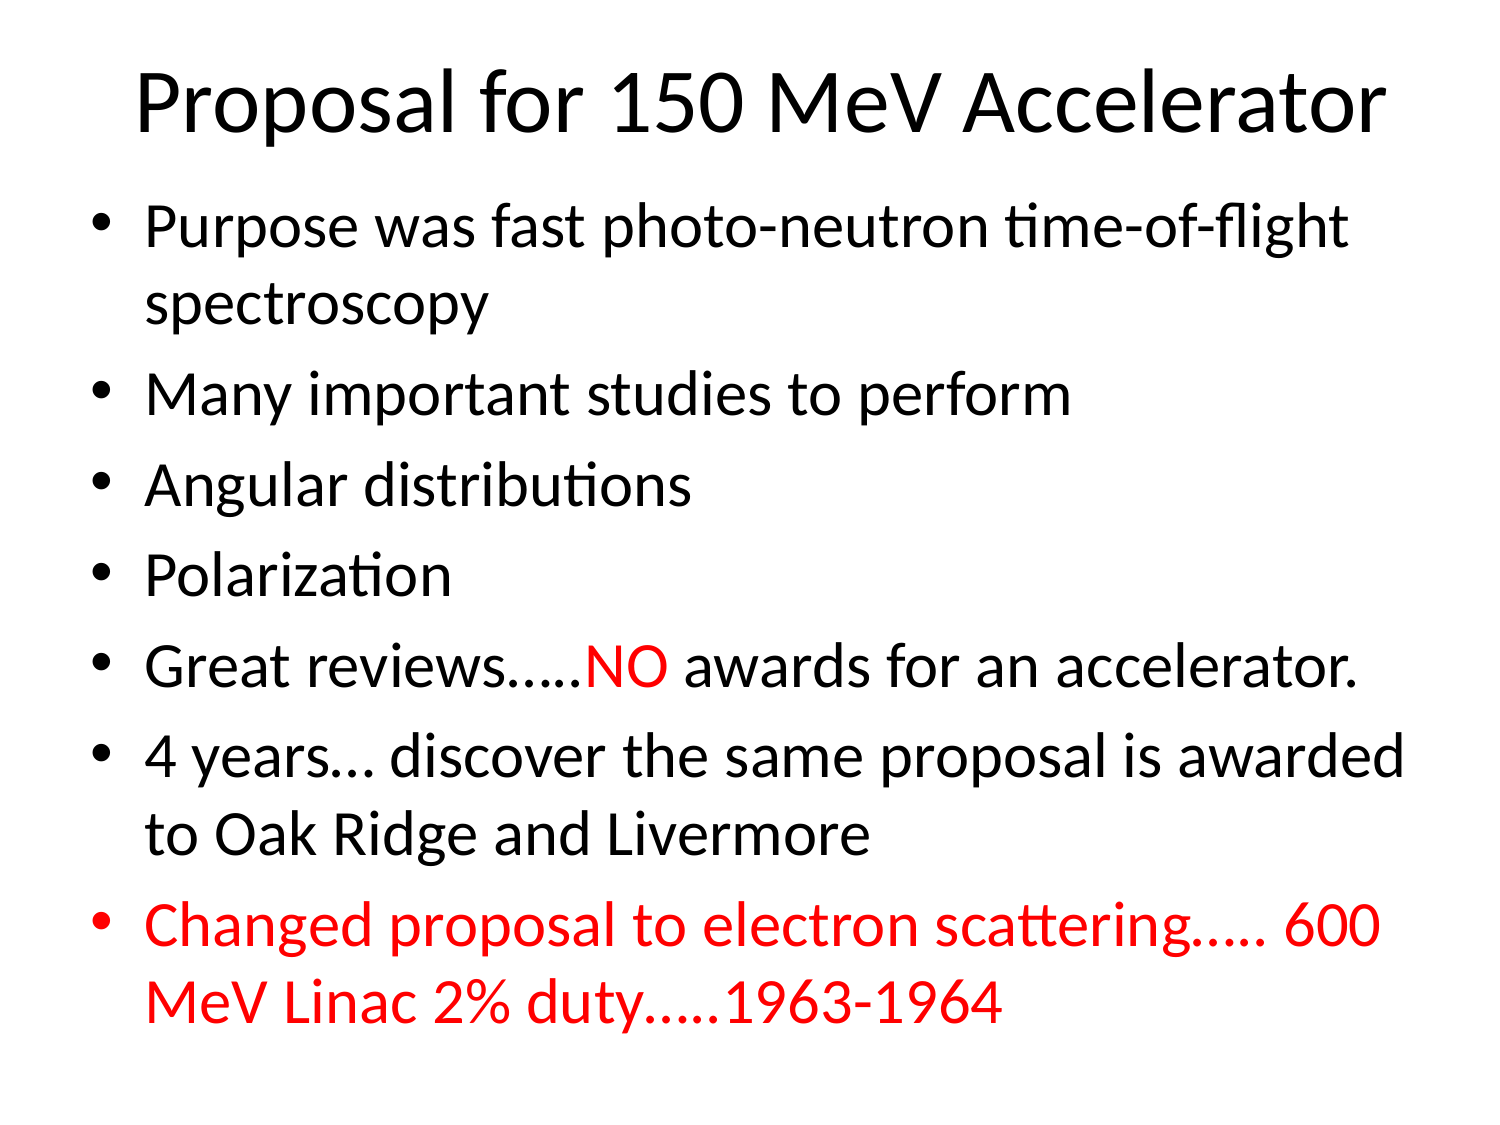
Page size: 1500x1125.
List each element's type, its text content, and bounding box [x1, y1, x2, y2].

list Purpose was fast photo-neutron time-of-flight spectroscopy Many important studies to perform Angular distributions Polarization Great reviews…..NO awards for an accelerator. 4 years… discover the same proposal is awarded to Oak Ridge and Livermore Changed proposal to electron scattering….. 600 MeV Linac 2% duty…..1963-1964 [75, 174, 1425, 1050]
title Proposal for 150 MeV Accelerator [87, 24, 1438, 168]
